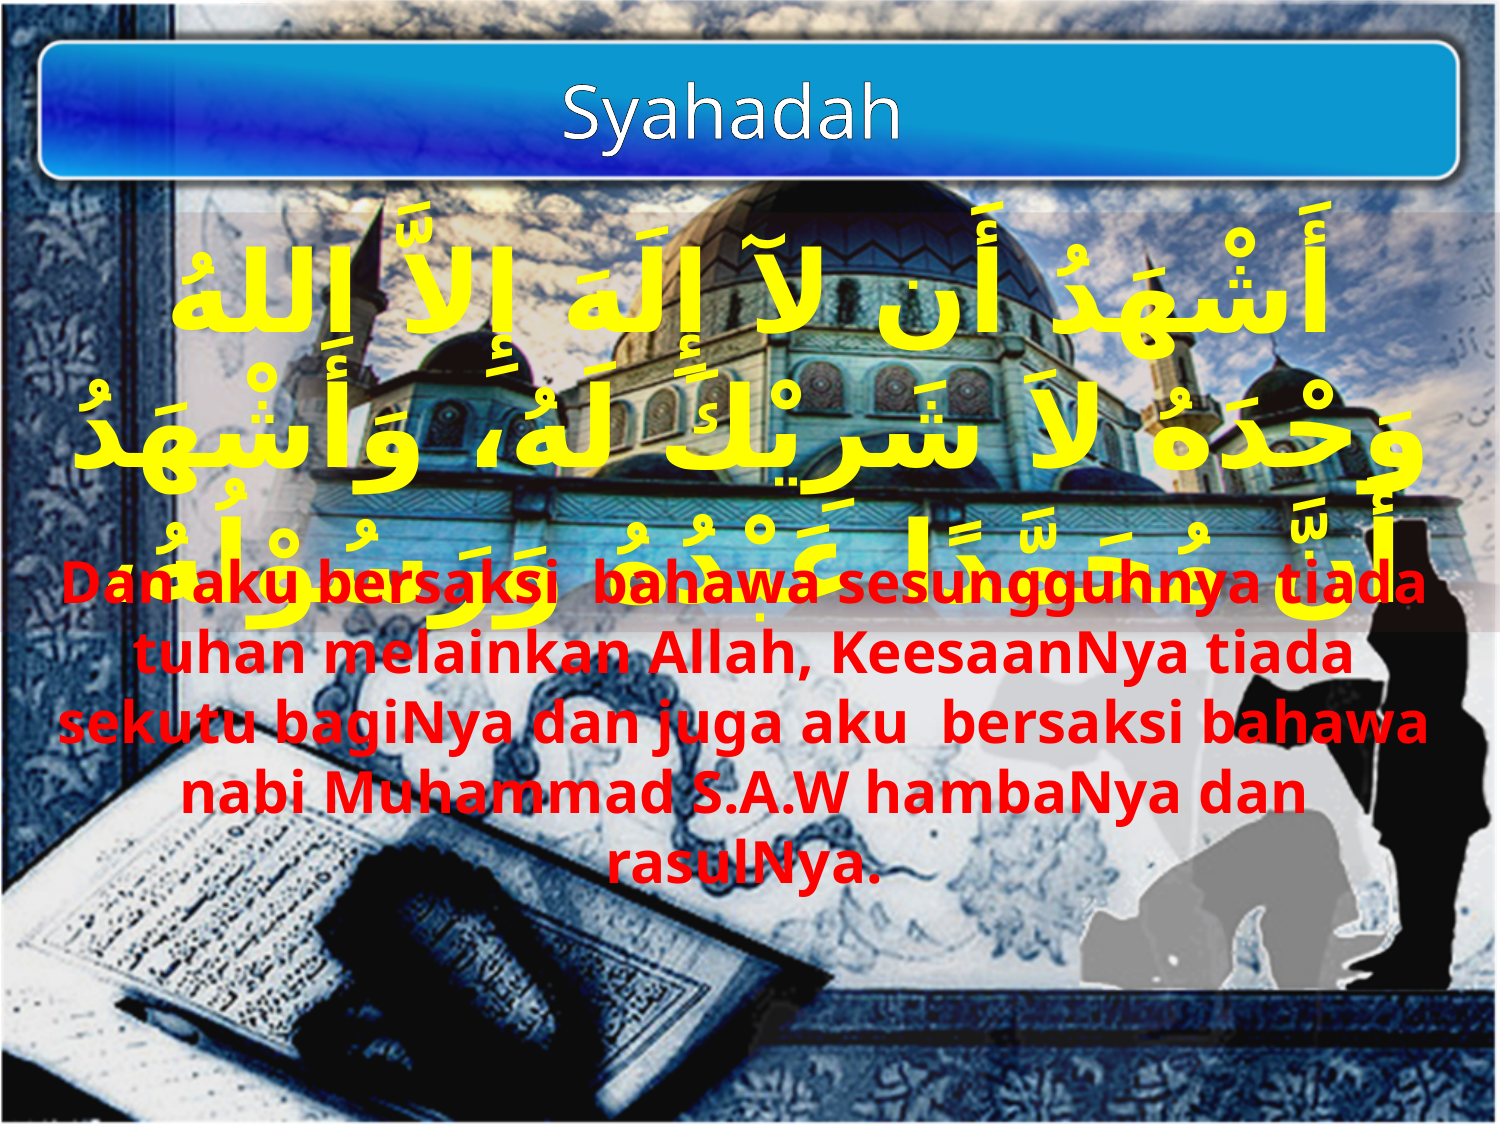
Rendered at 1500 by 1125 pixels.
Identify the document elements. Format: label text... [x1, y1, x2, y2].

picture [0, 0, 1500, 212]
picture [0, 633, 1500, 1125]
text_box Syahadah [117, 56, 1348, 162]
text_box Dan aku bersaksi bahawa sesungguhnya tiada tuhan melainkan Allah, KeesaanNya tiada sekutu bagiNya dan juga aku bersaksi bahawa nabi Muhammad S.A.W hambaNya dan rasulNya. [35, 537, 1454, 903]
text_box أَشْهَدُ أَن لآ إِلَهَ إِلاَّ اللهُ وَحْدَهُ لاَ شَرِيْكَ لَهُ، وَأَشْهَدُ أَنَّ مُحَمَّدًا عَبْدُهُ وَرَسُوْلُهُ، [0, 212, 1500, 633]
